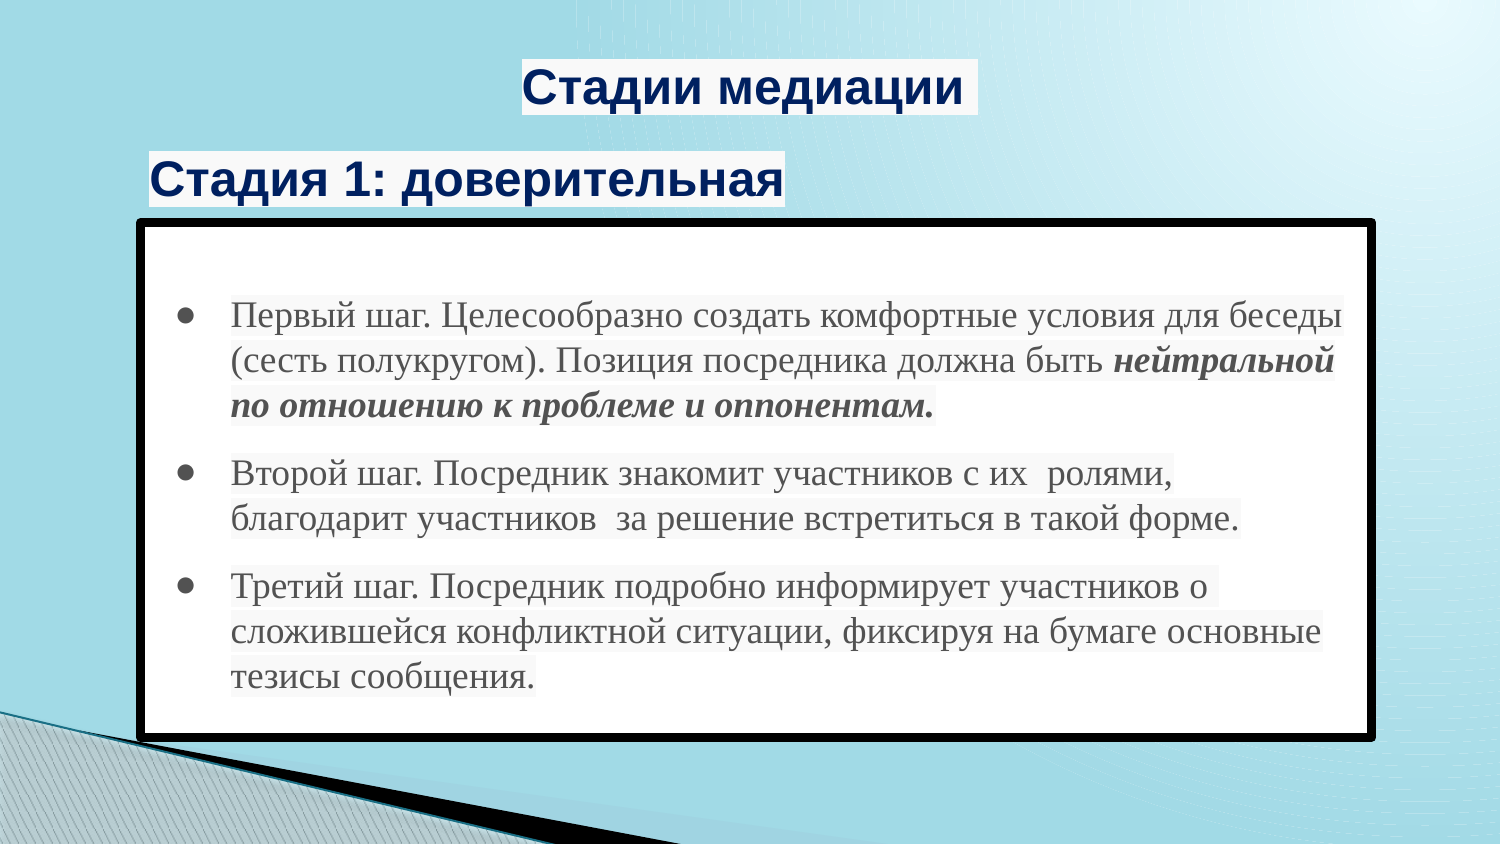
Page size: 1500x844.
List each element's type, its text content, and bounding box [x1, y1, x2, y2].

list Первый шаг. Целесообразно создать комфортные условия для беседы (сесть полукругом). Позиция посредника должна быть нейтральной по отношению к проблеме и оппонентам. Второй шаг. Посредник знакомит участников с их ролями, благодарит участников за решение встретиться в такой форме. Третий шаг. Посредник подробно информирует участников о сложившейся конфликтной ситуации, фиксируя на бумаге основные тезисы сообщения. [136, 218, 1376, 742]
title Стадии медиации Стадия 1: доверительная [134, 30, 1366, 176]
